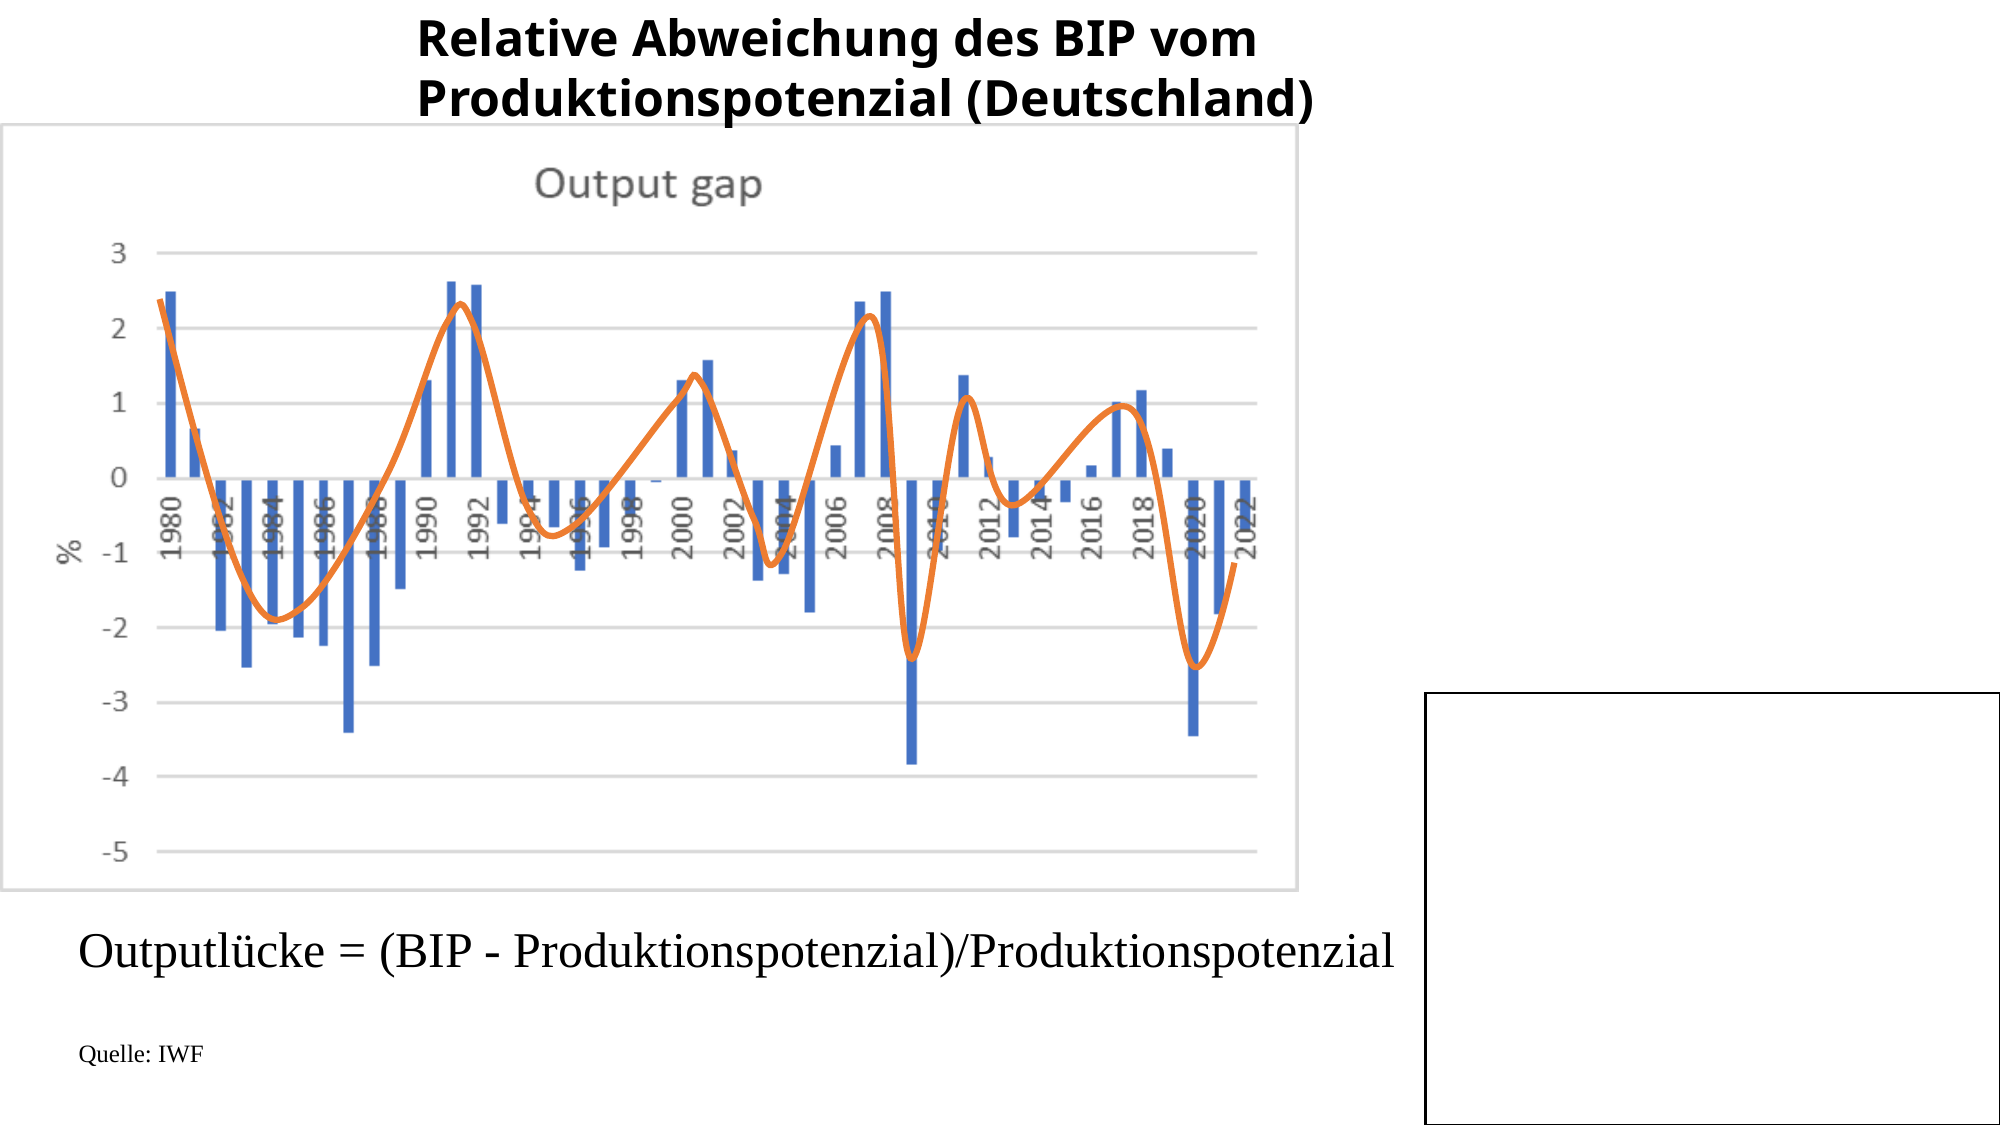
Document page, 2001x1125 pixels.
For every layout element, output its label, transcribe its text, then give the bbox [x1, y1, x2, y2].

text_box Outputlücke = (BIP - Produktionspotenzial)/Produktionspotenzial Quelle: IWF [63, 910, 1422, 1005]
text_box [824, 584, 1280, 752]
text_box [1424, 692, 2000, 1125]
picture [0, 123, 1299, 892]
text_box Relative Abweichung des BIP vom Produktionspotenzial (Deutschland) [401, 0, 1354, 134]
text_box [204, 437, 737, 507]
